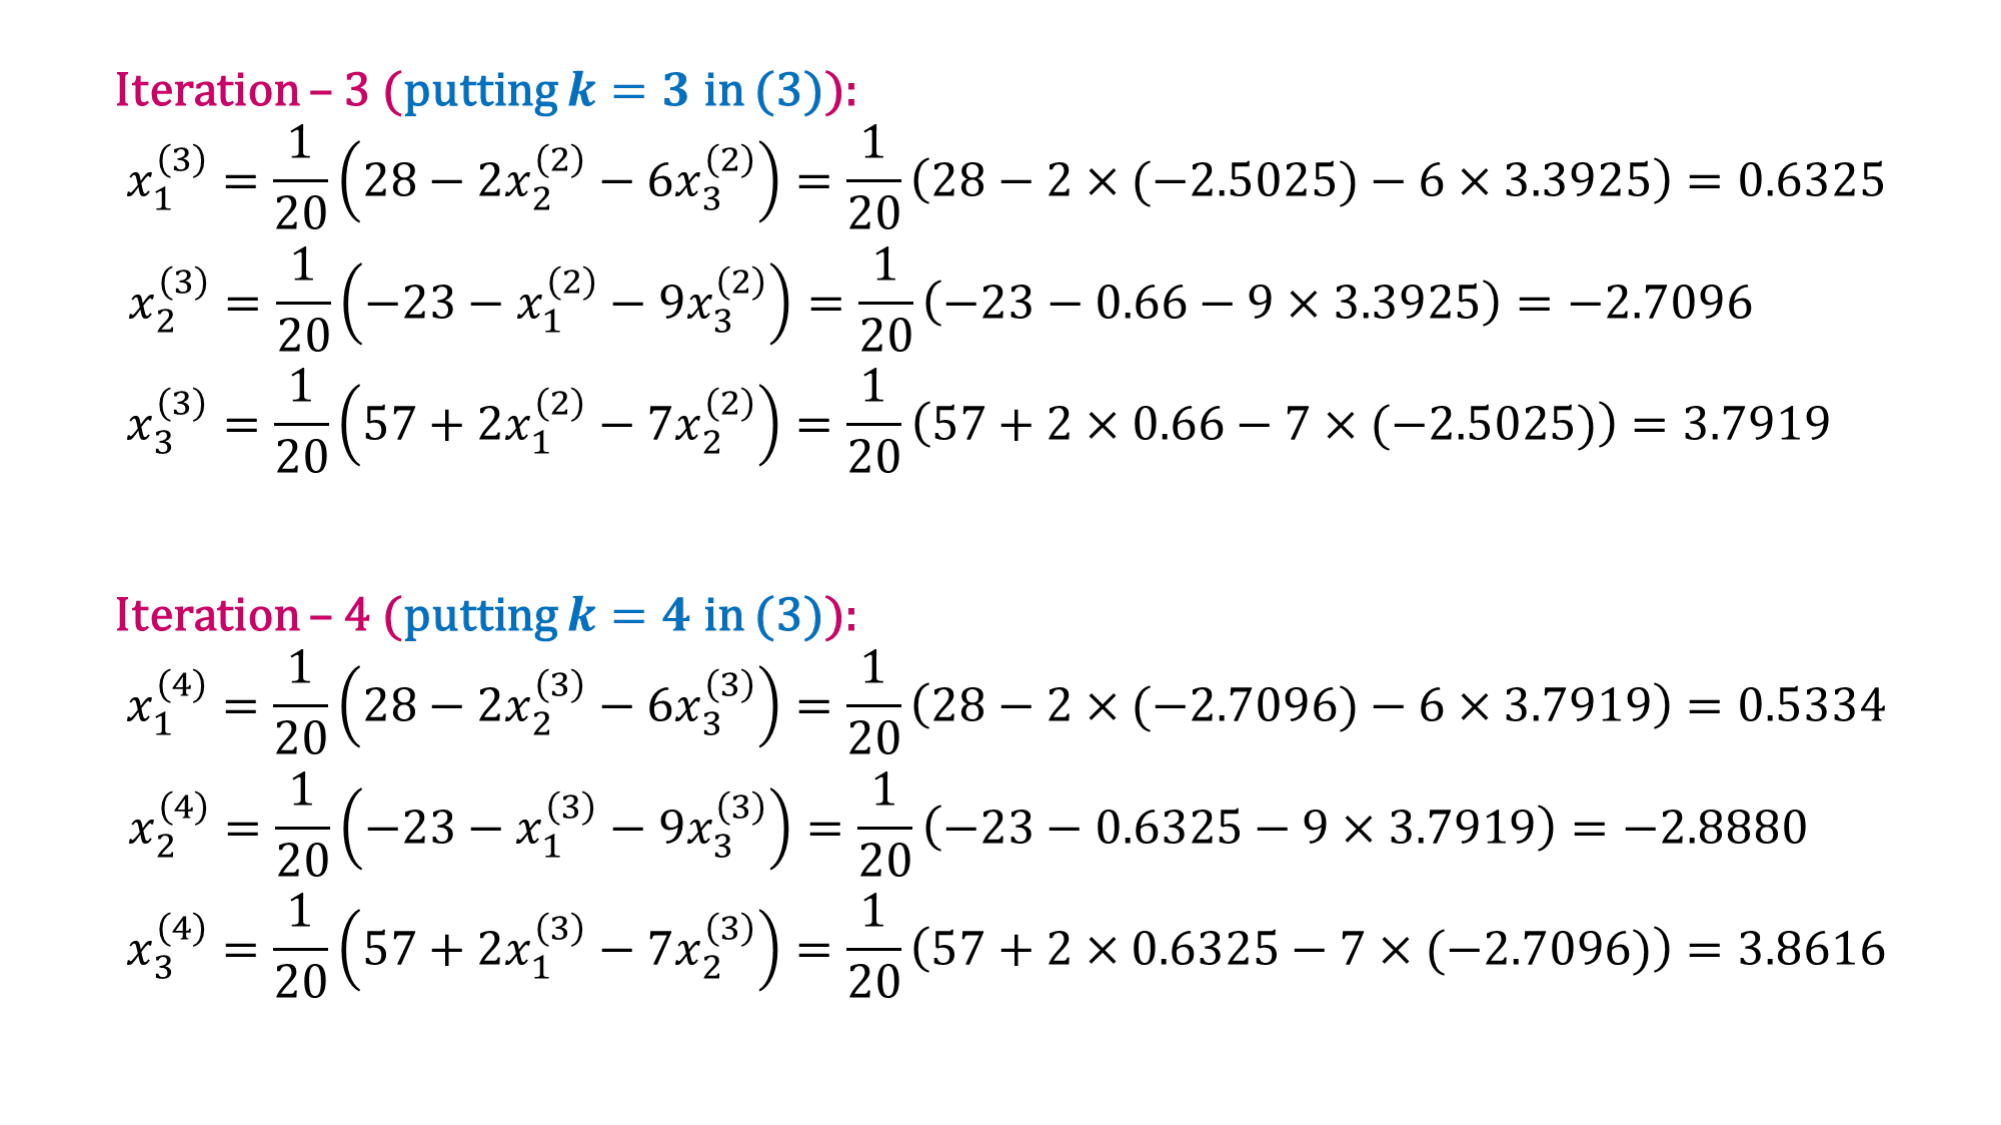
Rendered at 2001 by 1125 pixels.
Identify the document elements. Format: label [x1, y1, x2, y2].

text_box [99, 575, 1913, 1010]
text_box [99, 50, 1913, 485]
